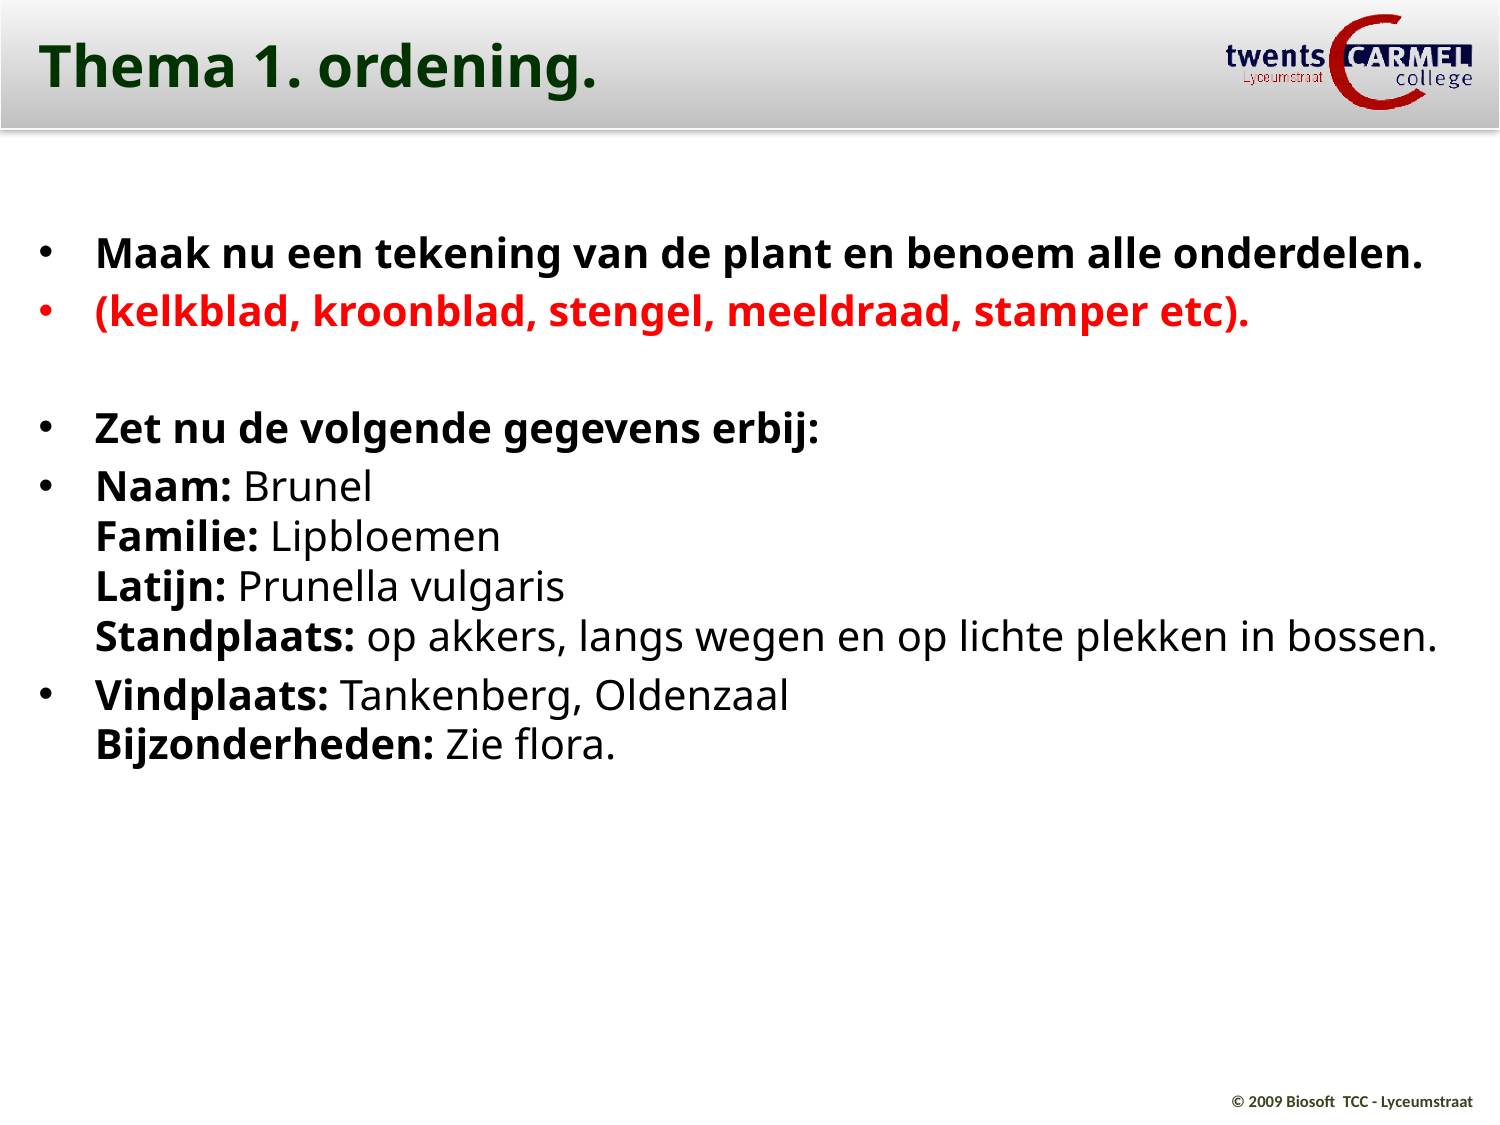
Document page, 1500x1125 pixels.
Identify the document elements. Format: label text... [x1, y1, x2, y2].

picture [1218, 9, 1489, 118]
title Thema 1. ordening. [23, 11, 1207, 118]
list Maak nu een tekening van de plant en benoem alle onderdelen. (kelkblad, kroonblad, stengel, meeldraad, stamper etc). Zet nu de volgende gegevens erbij: Naam: Brunel Familie: Lipbloemen Latijn: Prunella vulgaris Standplaats: op akkers, langs wegen en op lichte plekken in bossen. Vindplaats: Tankenberg, Oldenzaal Bijzonderheden: Zie flora. [23, 140, 1477, 1079]
